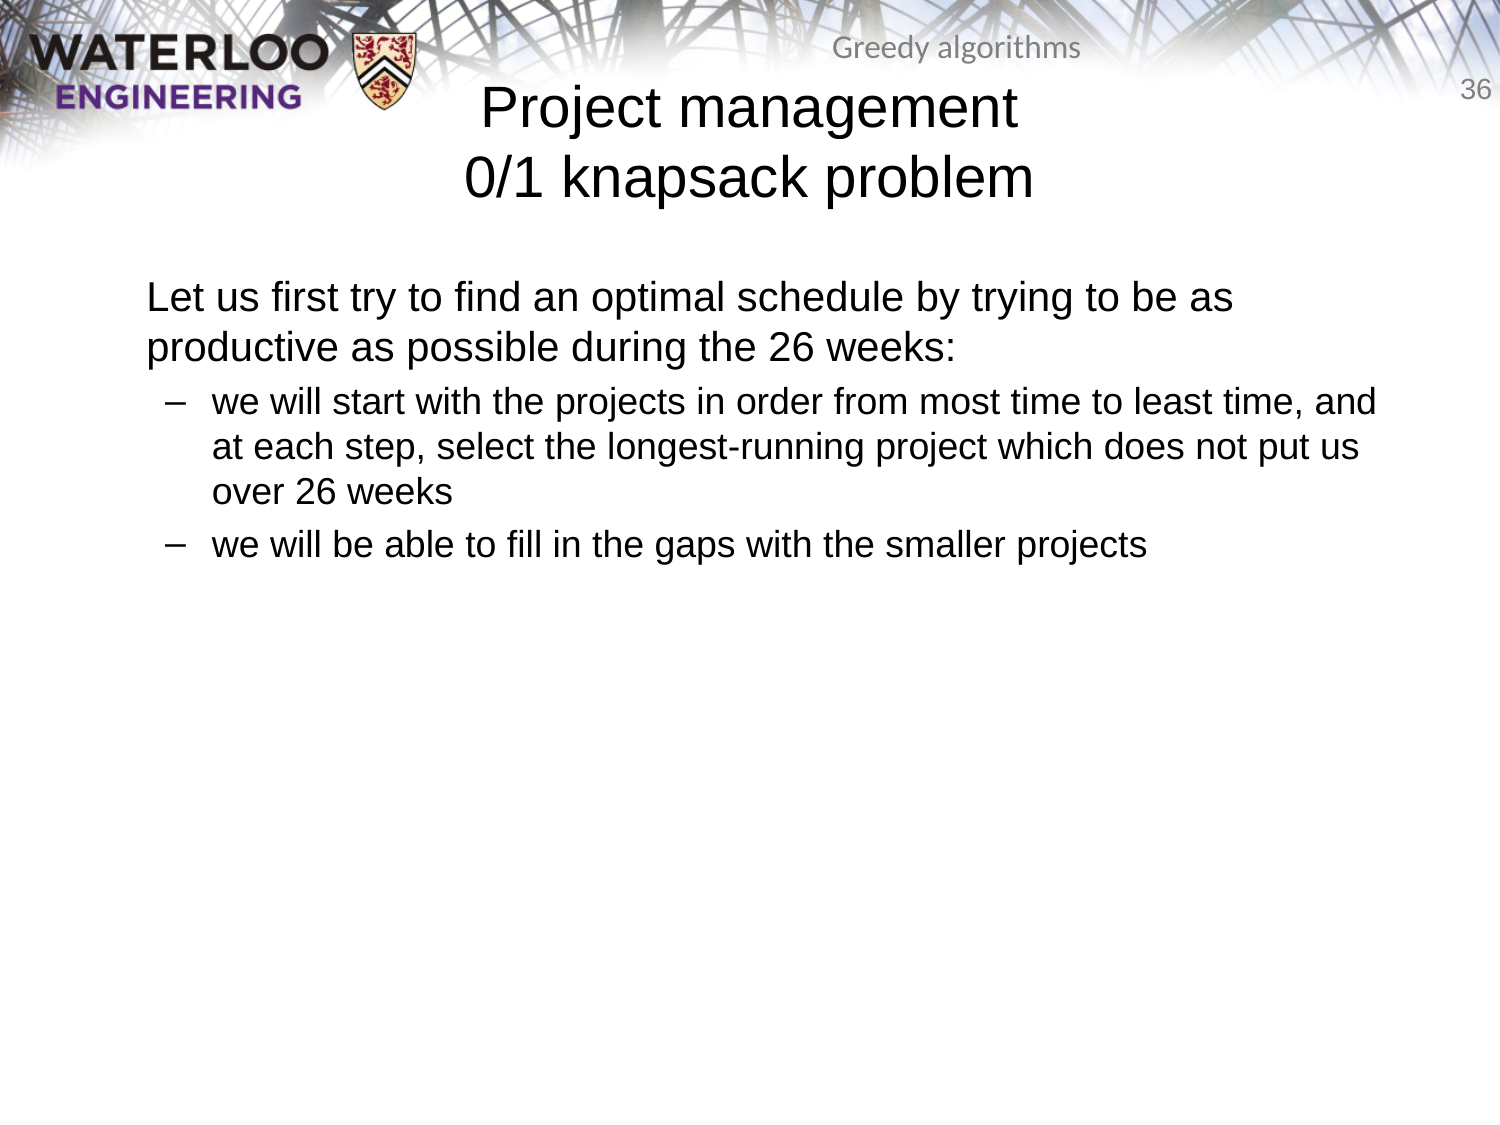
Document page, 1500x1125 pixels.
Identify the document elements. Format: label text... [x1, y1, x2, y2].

picture [0, 0, 1500, 1125]
title Project management 0/1 knapsack problem [74, 44, 1426, 233]
list Let us first try to find an optimal schedule by trying to be as productive as possible during the 26 weeks: we will start with the projects in order from most time to least time, and at each step, select the longest-running project which does not put us over 26 weeks we will be able to fill in the gaps with the smaller projects [74, 262, 1426, 1006]
